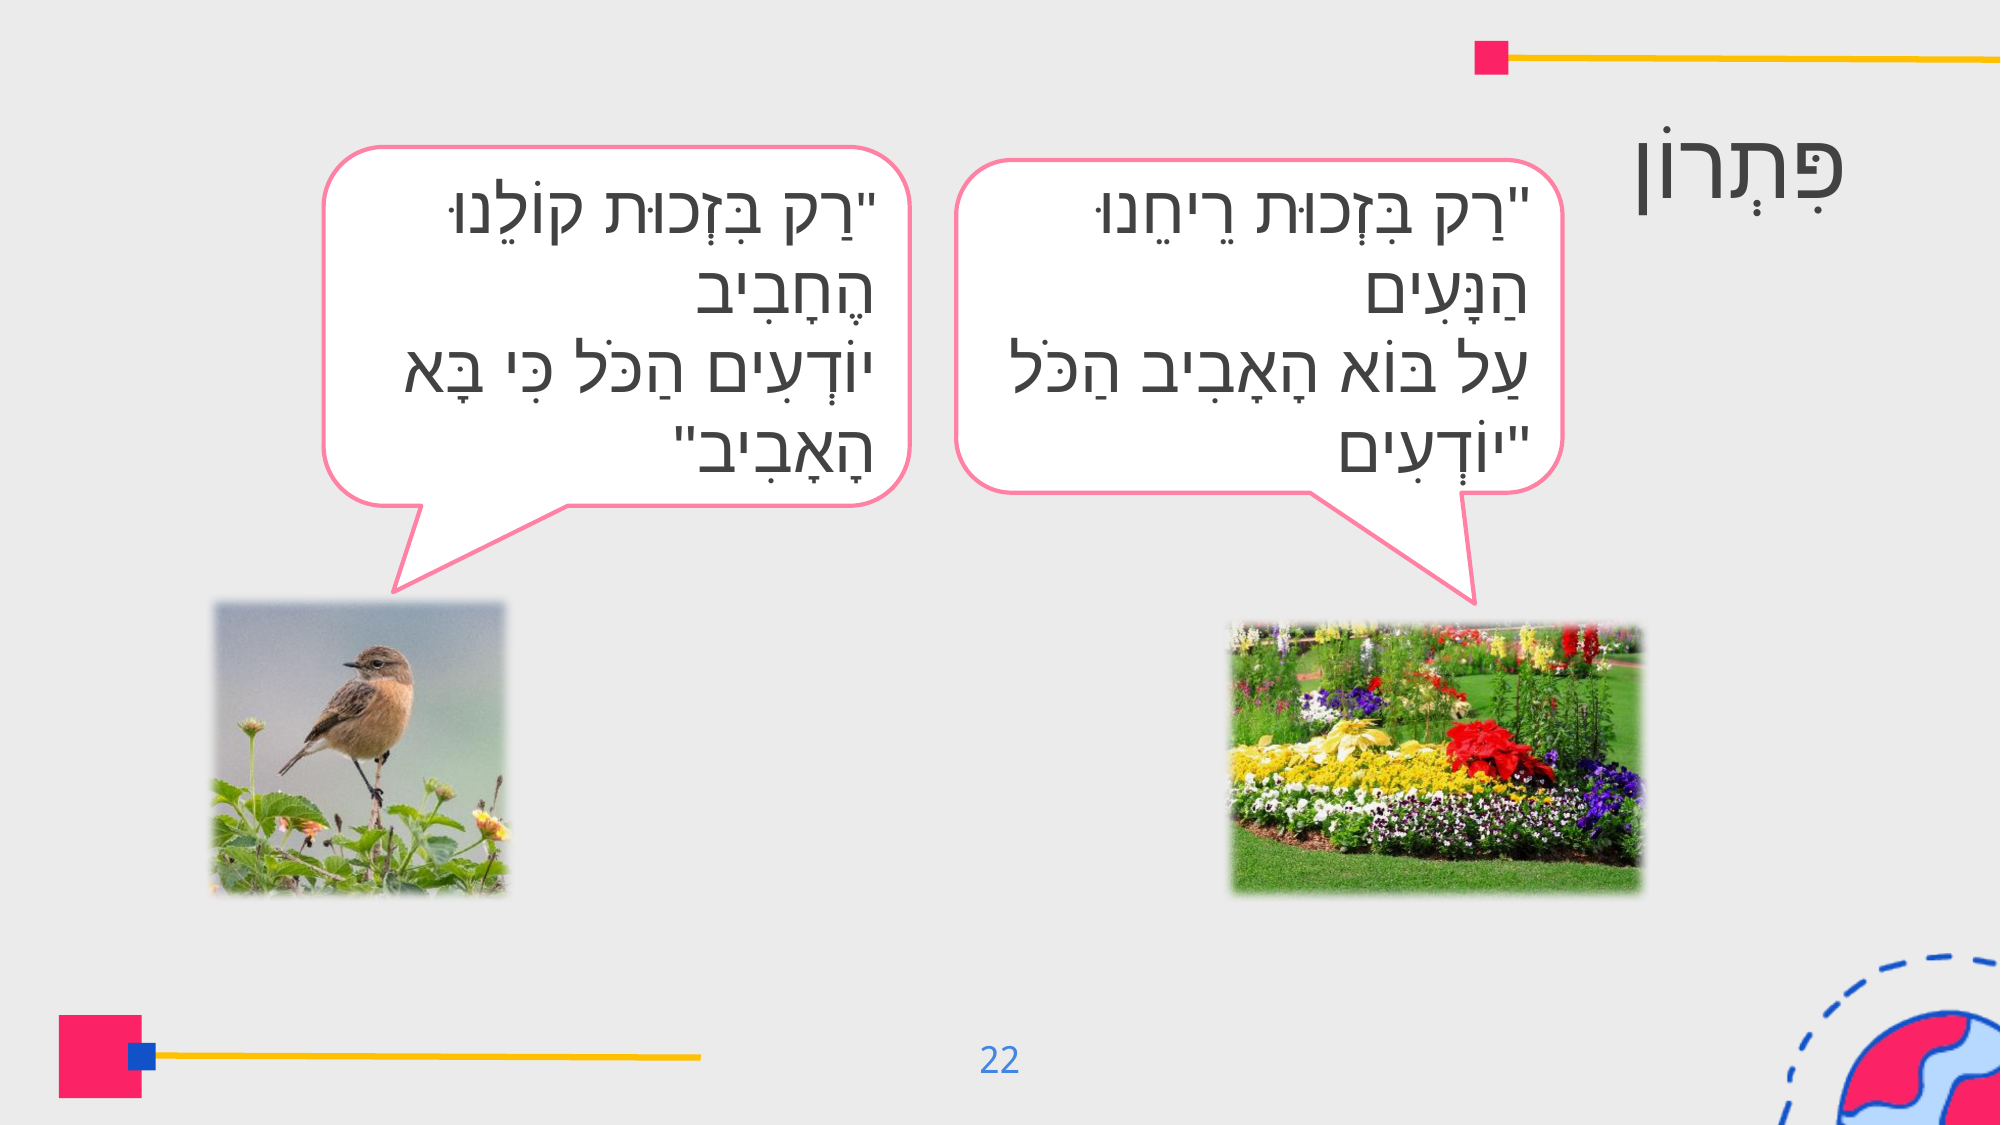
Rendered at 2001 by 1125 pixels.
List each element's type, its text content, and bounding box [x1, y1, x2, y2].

picture [1776, 952, 2000, 1125]
text_box "רַק בִּזְכוּת קוֹלֵנוּ הֶחָבִיב יוֹדְעִים הַכֹּל כִּי בָּא הָאָבִיב" [321, 144, 912, 591]
picture [204, 592, 516, 903]
title פִּתְרוֹן [137, 59, 1863, 278]
picture [1222, 617, 1651, 903]
text_box "רַק בִּזְכוּת רֵיחֵנוּ הַנָּעִים עַל בּוֹא הָאָבִיב הַכֹּל יוֹדְעִים" [954, 157, 1565, 606]
